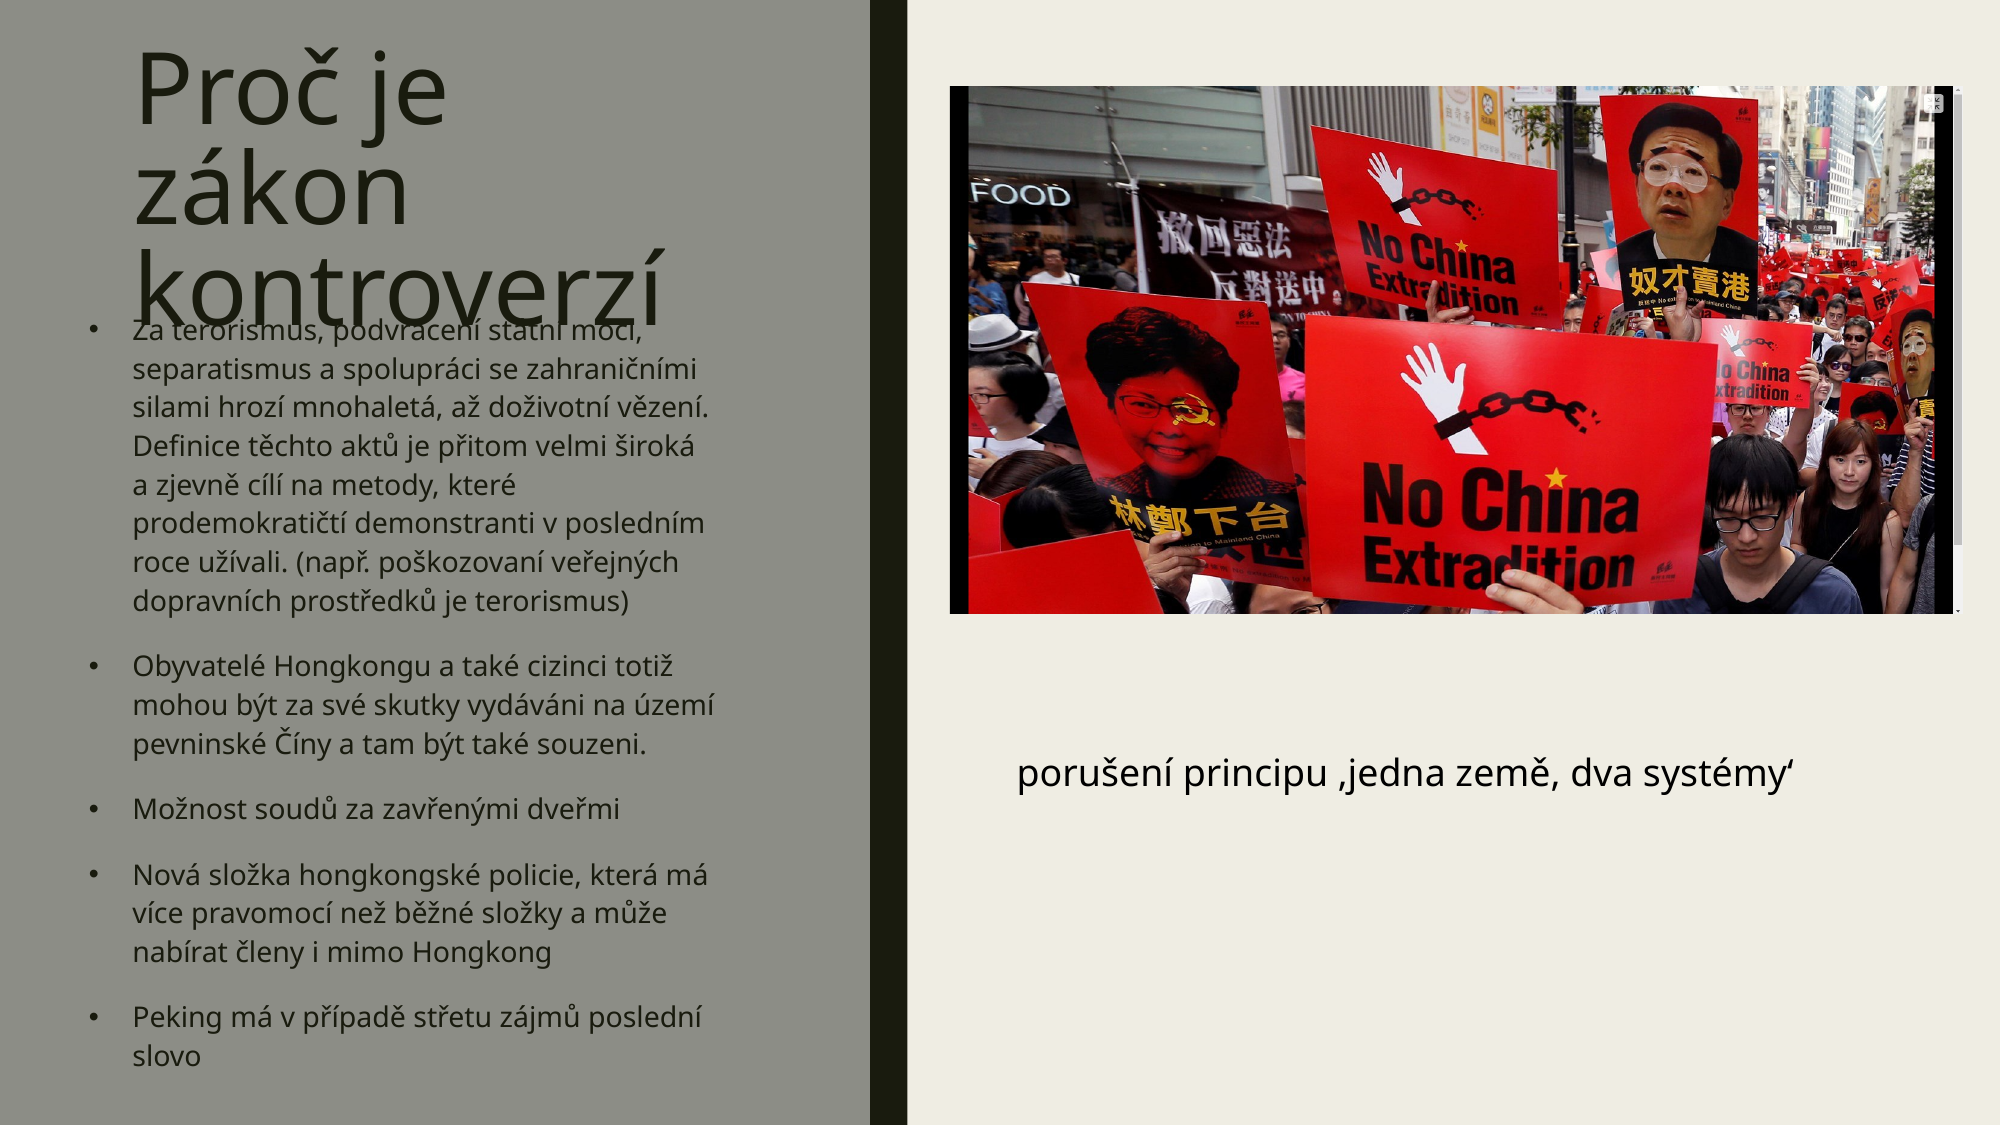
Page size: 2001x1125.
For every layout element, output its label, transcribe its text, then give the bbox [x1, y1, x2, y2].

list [949, 86, 1963, 614]
title Proč je zákon kontroverzí [118, 36, 752, 299]
list Za terorismus, podvracení státní moci, separatismus a spolupráci se zahraničními silami hrozí mnohaletá, až doživotní vězení. Definice těchto aktů je přitom velmi široká a zjevně cílí na metody, které prodemokratičtí demonstranti v posledním roce užívali. (např. poškozovaní veřejných dopravních prostředků je terorismus) Obyvatelé Hongkongu a také cizinci totiž mohou být za své skutky vydáváni na území pevninské Číny a tam být také souzeni. Možnost soudů za zavřenými dveřmi Nová složka hongkongské policie, která má více pravomocí než běžné složky a může nabírat členy i mimo Hongkong Peking má v případě střetu zájmů poslední slovo [73, 299, 752, 1085]
text_box porušení principu ‚jedna země, dva systémy‘ [992, 742, 1921, 802]
